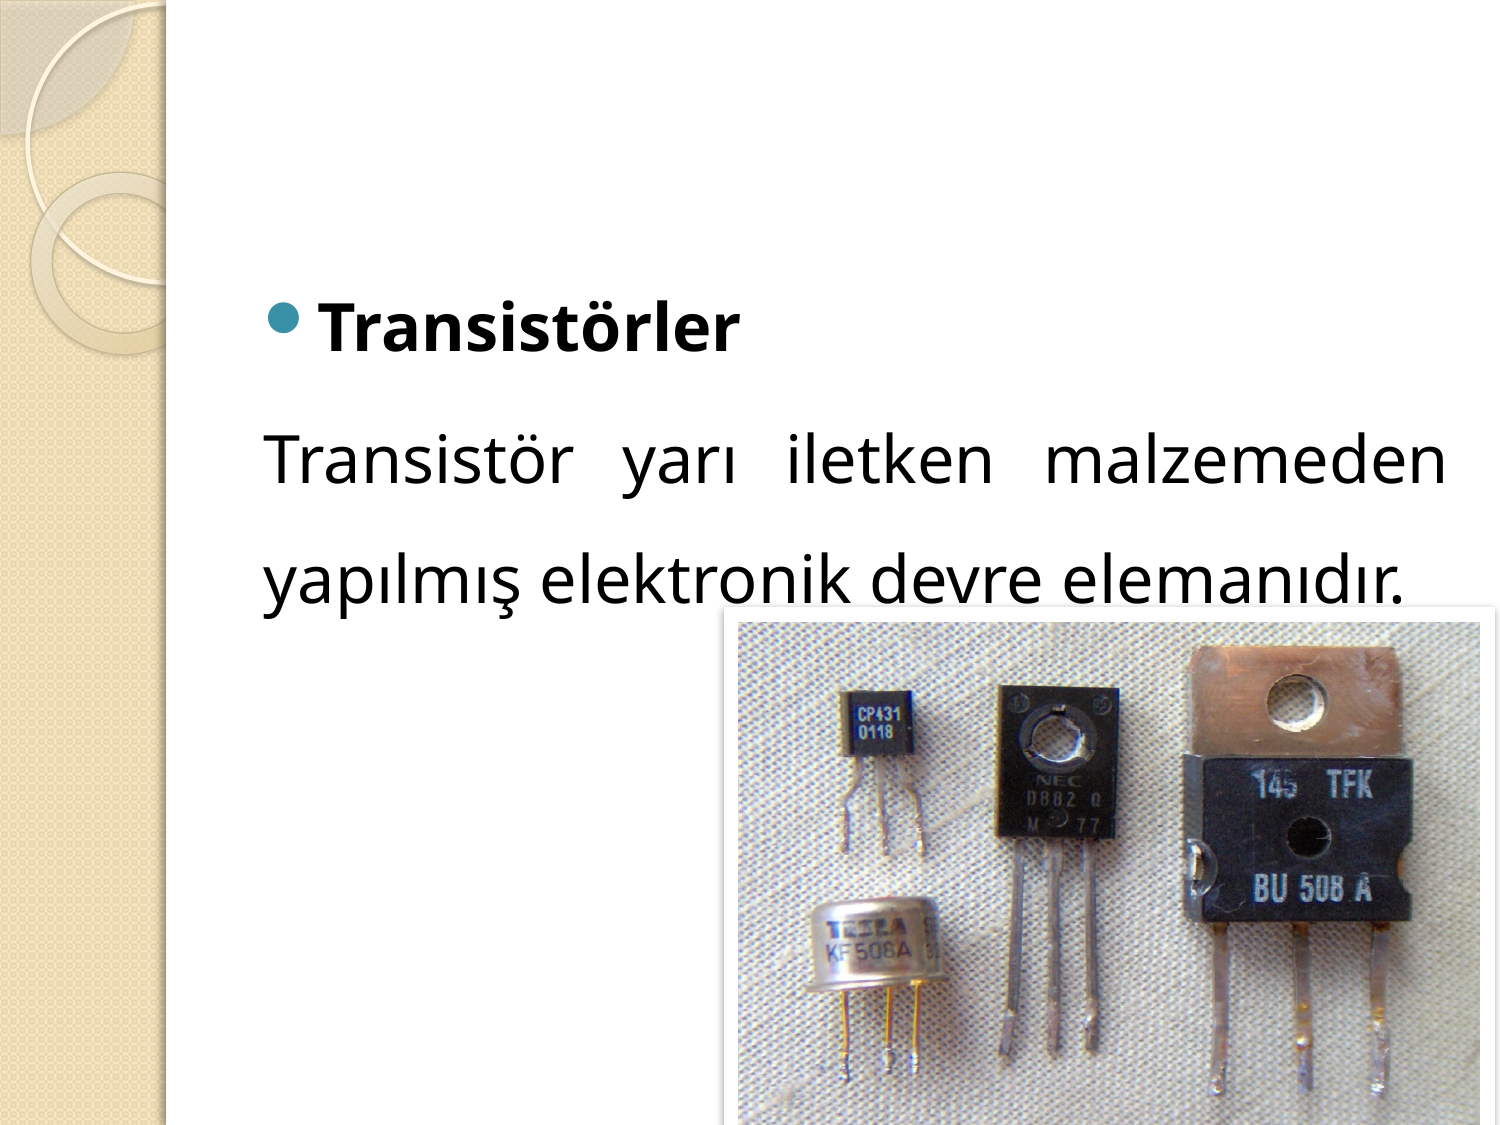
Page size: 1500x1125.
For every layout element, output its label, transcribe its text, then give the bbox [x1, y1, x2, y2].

picture [737, 621, 1481, 1125]
list Transistörler Transistör yarı iletken malzemeden yapılmış elektronik devre elemanıdır. [235, 237, 1466, 1025]
